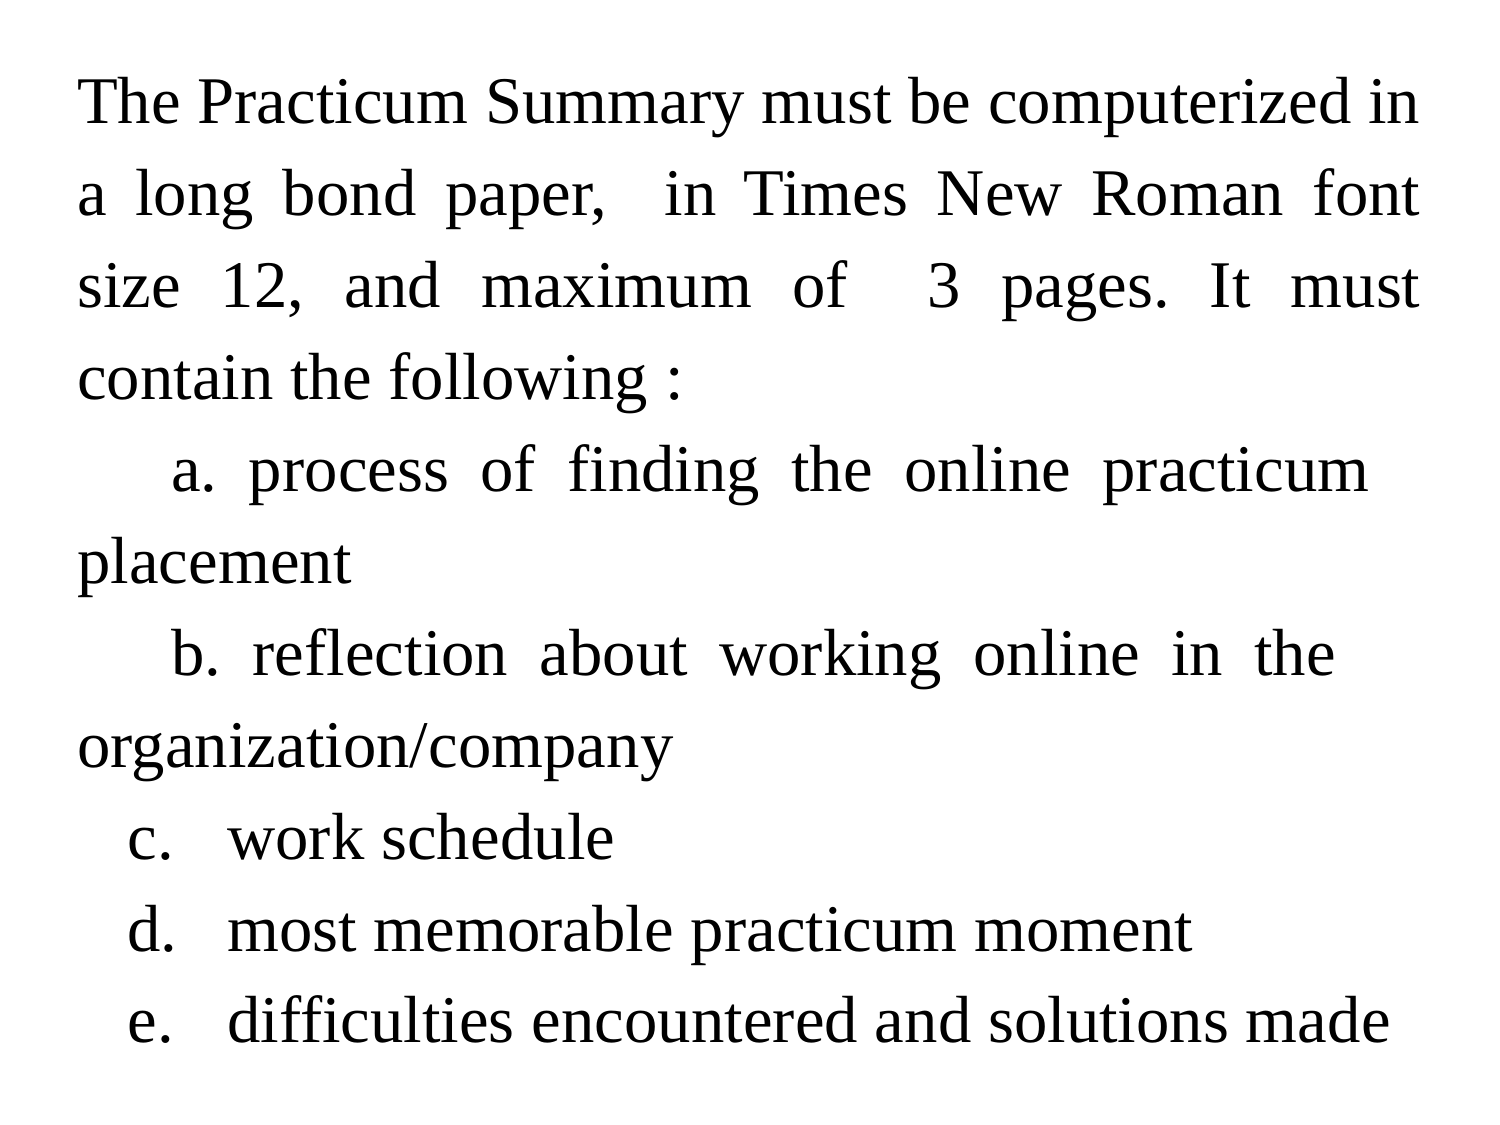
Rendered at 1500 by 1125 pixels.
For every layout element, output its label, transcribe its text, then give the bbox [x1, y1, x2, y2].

text_box The Practicum Summary must be computerized in a long bond paper, in Times New Roman font size 12, and maximum of 3 pages. It must contain the following : a. process of finding the online practicum placement b. reflection about working online in the organization/company c. work schedule d. most memorable practicum moment e. difficulties encountered and solutions made [62, 37, 1438, 1125]
